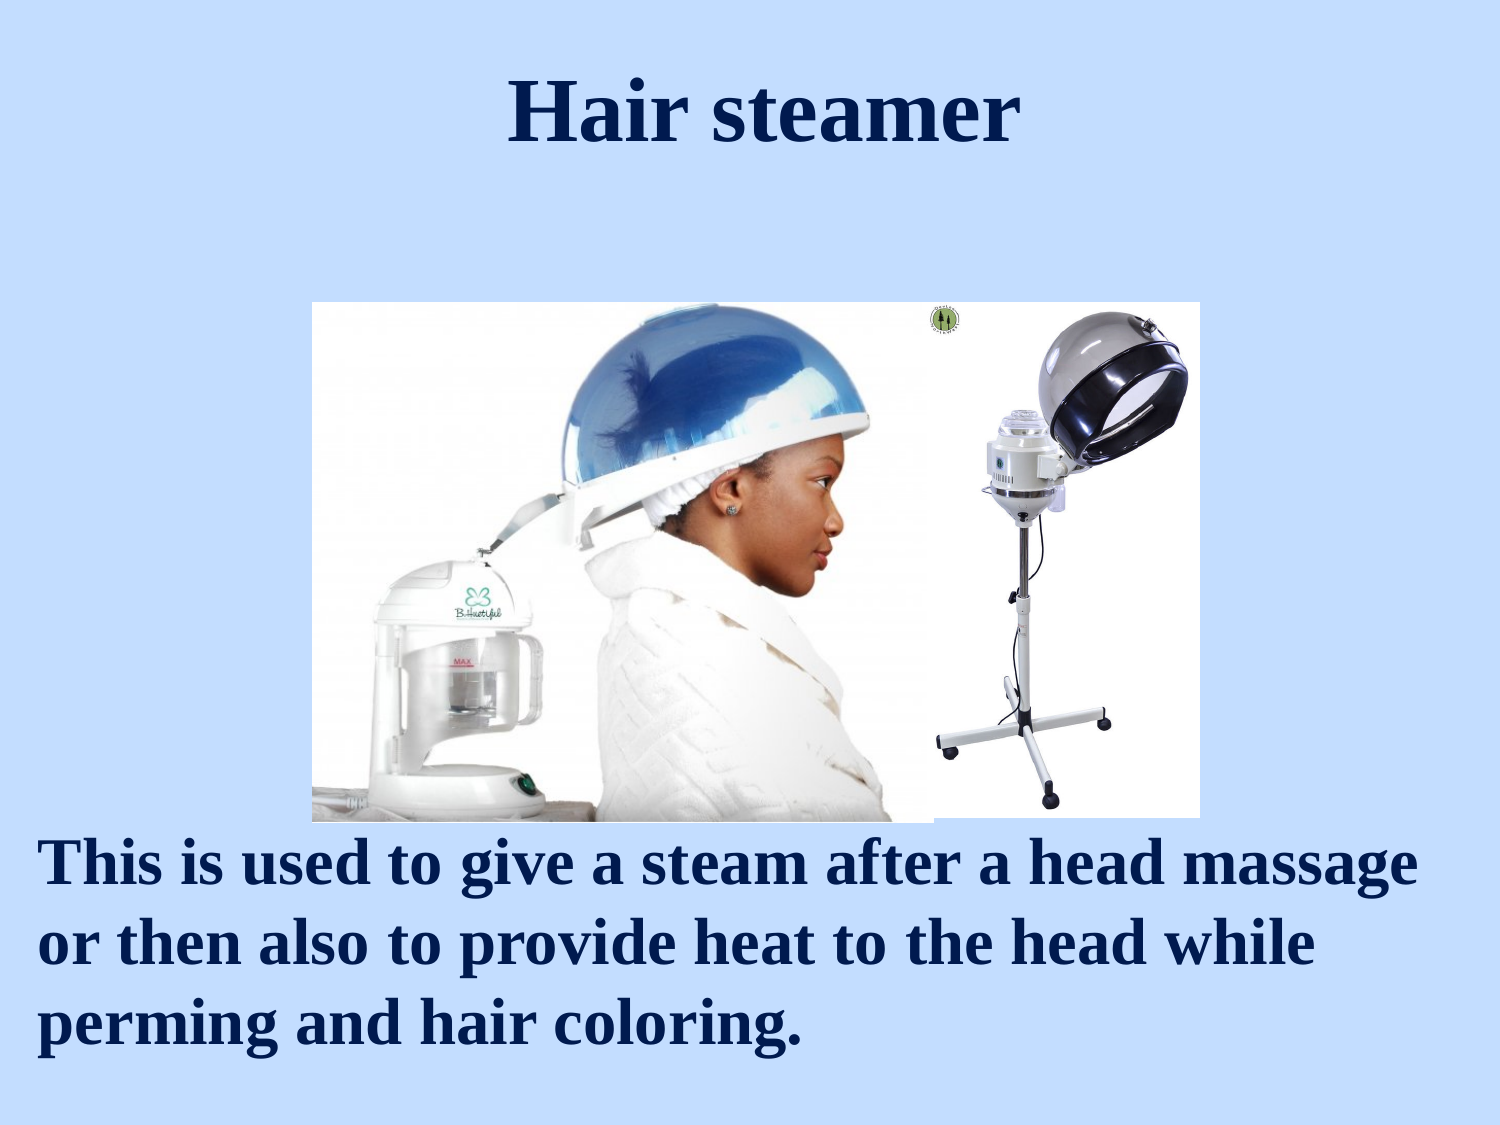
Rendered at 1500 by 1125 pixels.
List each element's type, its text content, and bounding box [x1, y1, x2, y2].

text_box Hair steamer [492, 42, 1038, 168]
text_box This is used to give a steam after a head massage or then also to provide heat to the head while perming and hair coloring. [22, 810, 1454, 1066]
picture [312, 302, 1200, 823]
